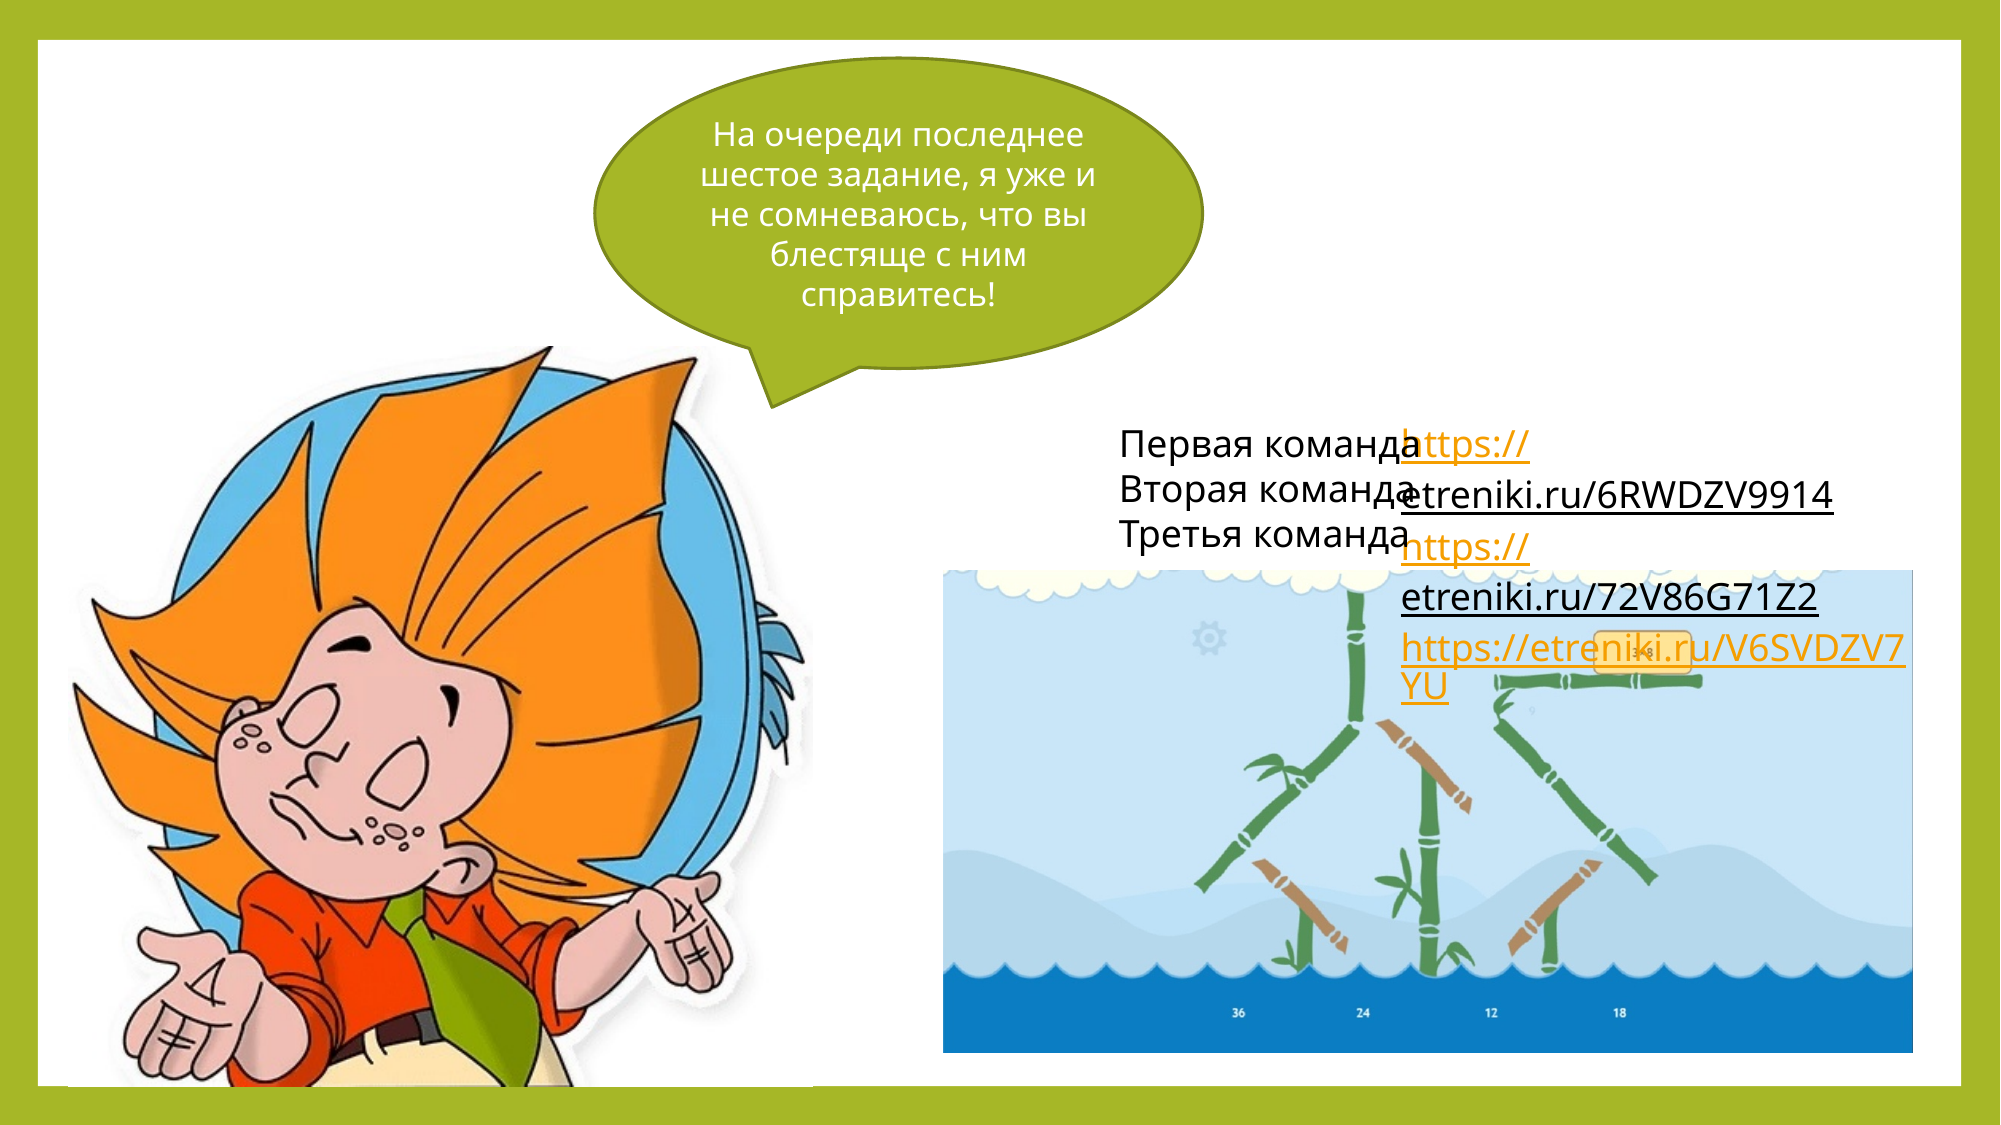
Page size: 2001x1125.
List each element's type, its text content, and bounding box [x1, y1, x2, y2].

picture [68, 346, 813, 1087]
picture [943, 570, 1913, 1053]
text_box https://etreniki.ru/6RWDZV9914 https://etreniki.ru/72V86G71Z2 https://etreniki.ru/V6SVDZV7YU [1385, 412, 1933, 773]
text_box На очереди последнее шестое задание, я уже и не сомневаюсь, что вы блестяще с ним справитесь! [593, 56, 1205, 388]
text_box Первая команда Вторая команда Третья команда [1104, 412, 1523, 563]
